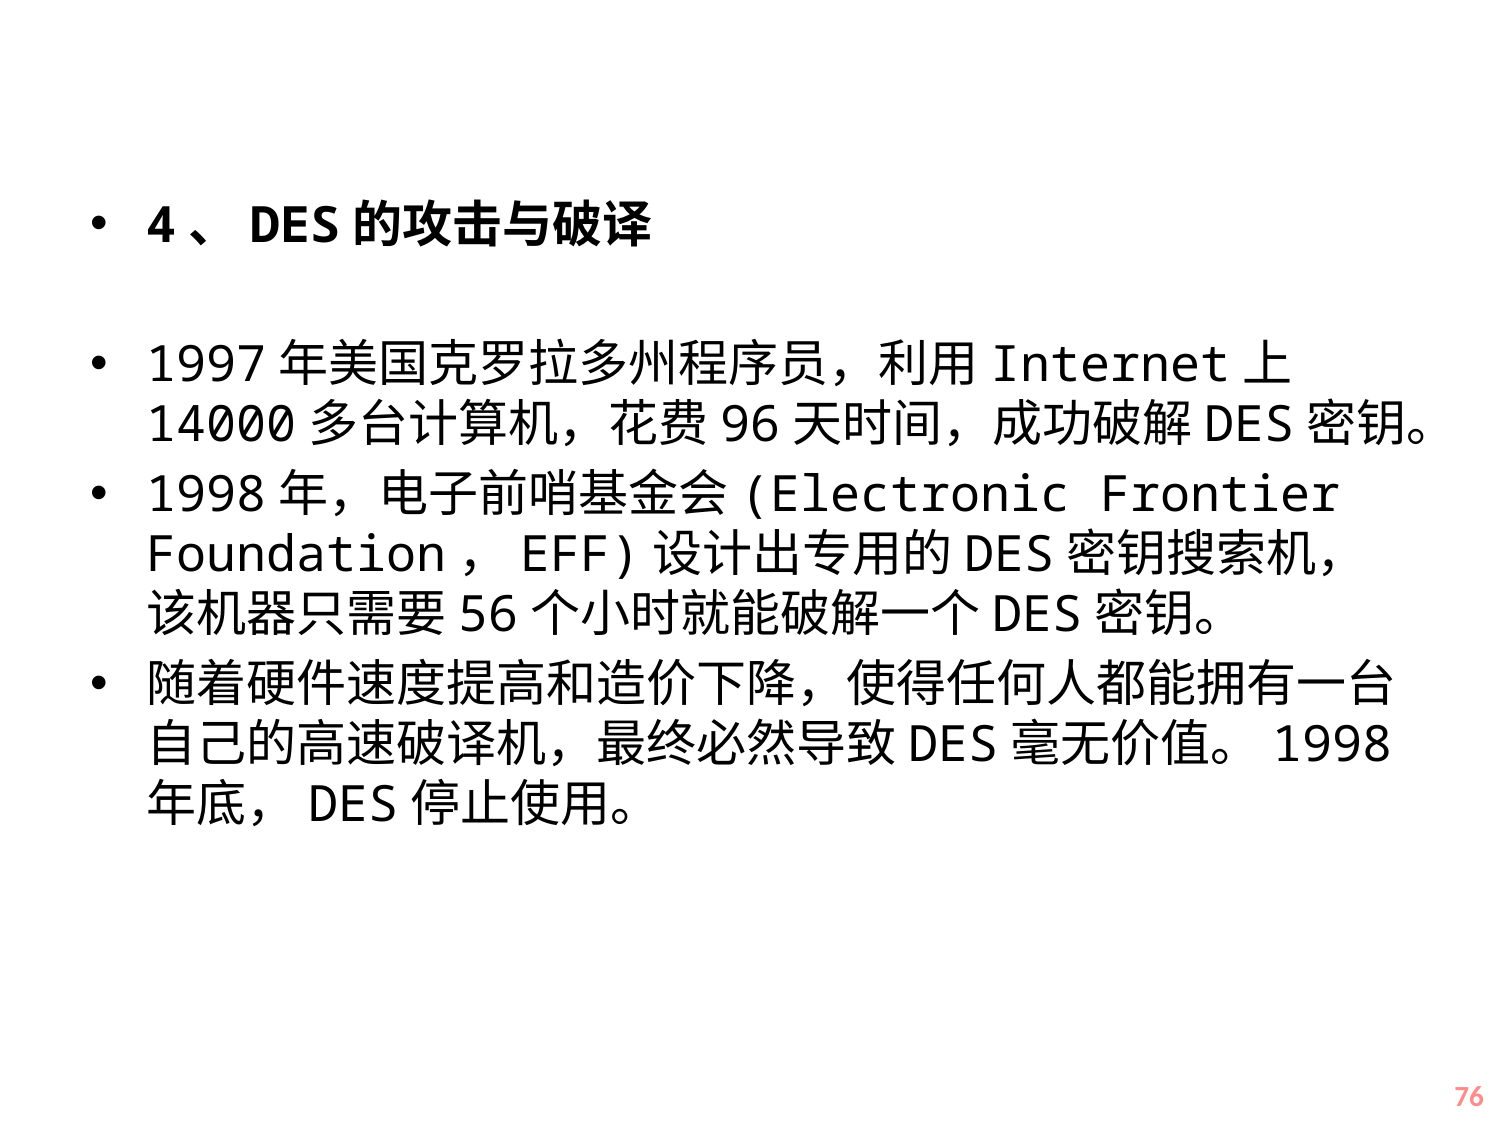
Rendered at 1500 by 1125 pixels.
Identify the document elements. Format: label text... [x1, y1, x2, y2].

slide_number 76 [1148, 1065, 1499, 1125]
list 4、DES的攻击与破译 1997年美国克罗拉多州程序员，利用Internet上14000多台计算机，花费96天时间，成功破解DES密钥。 1998年，电子前哨基金会(Electronic Frontier Foundation，EFF)设计出专用的DES密钥搜索机，该机器只需要56个小时就能破解一个DES密钥。 随着硬件速度提高和造价下降，使得任何人都能拥有一台自己的高速破译机，最终必然导致DES毫无价值。1998年底，DES停止使用。 [75, 184, 1425, 1005]
